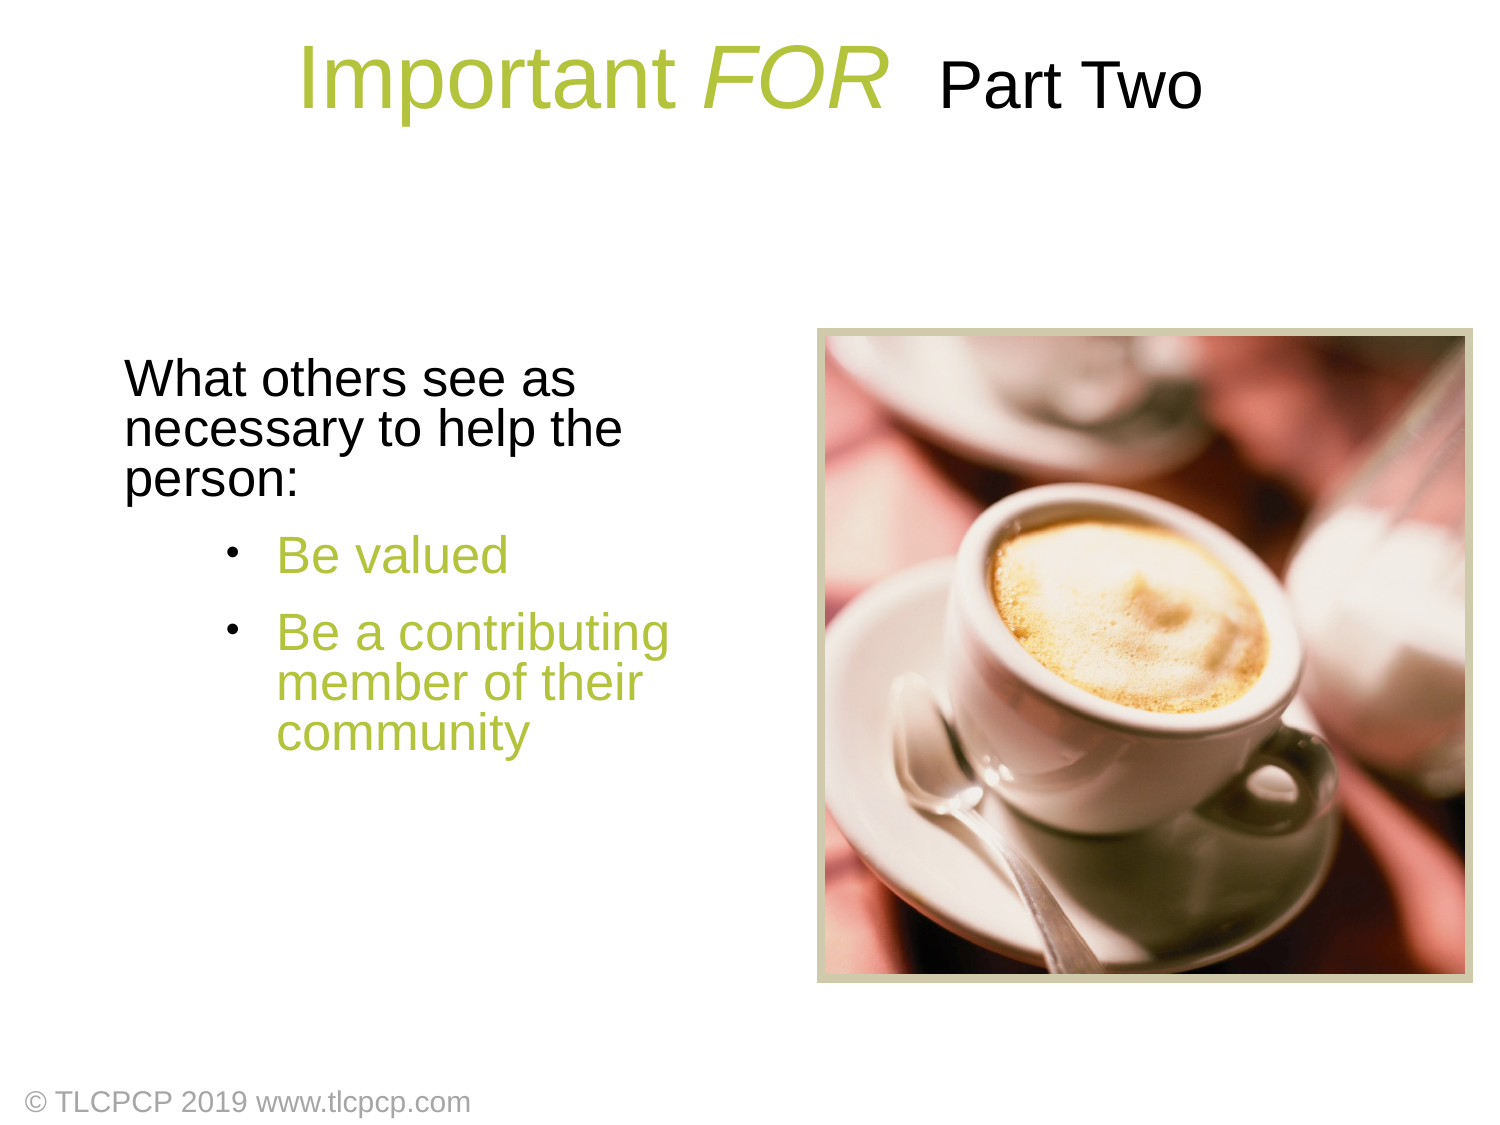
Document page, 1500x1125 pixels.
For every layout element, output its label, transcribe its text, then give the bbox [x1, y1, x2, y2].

picture [824, 336, 1466, 975]
list [103, 299, 1397, 1014]
text_box What others see as necessary to help the person: Be valued Be a contributing member of their community [34, 348, 773, 927]
text_box © TLCPCP 2019 www.tlcpcp.com [10, 1075, 487, 1125]
text_box Important FOR (Part Two [0, 10, 1500, 134]
